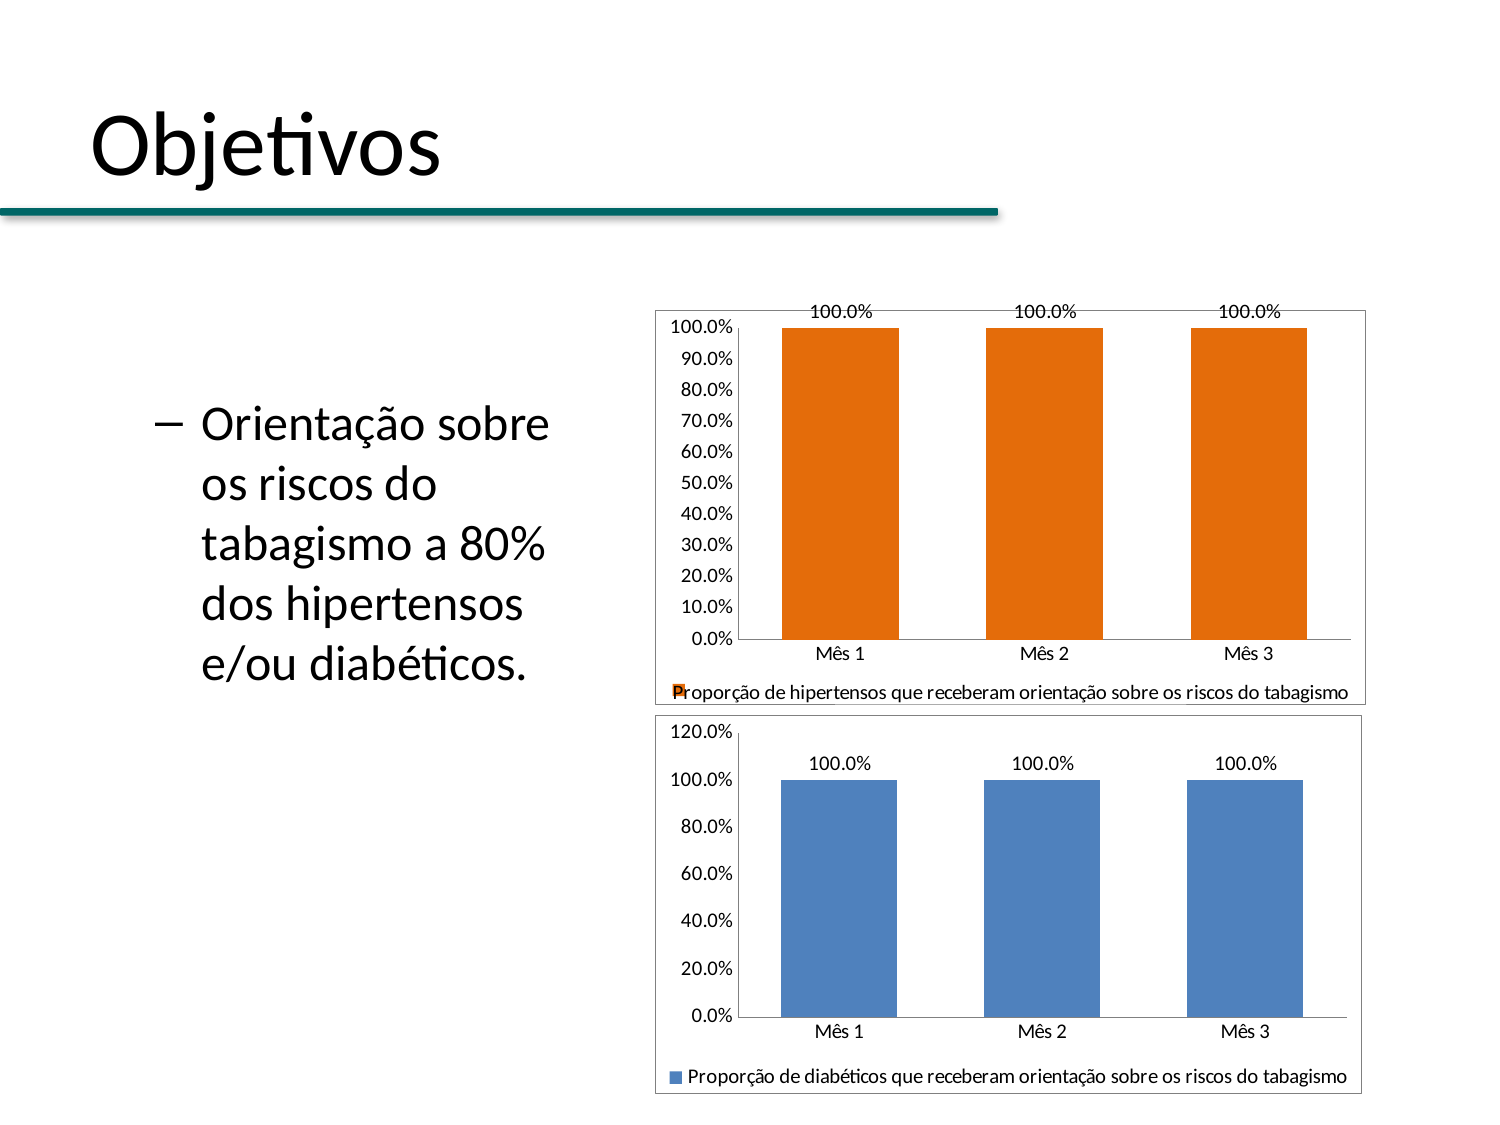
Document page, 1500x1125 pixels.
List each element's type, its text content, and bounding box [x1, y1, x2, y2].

chart [655, 714, 1365, 1095]
chart [655, 302, 1366, 705]
list Orientação sobre os riscos do tabagismo a 80% dos hipertensos e/ou diabéticos. [64, 382, 599, 1125]
title Objetivos [75, 45, 1425, 233]
text_box [0, 205, 1001, 218]
